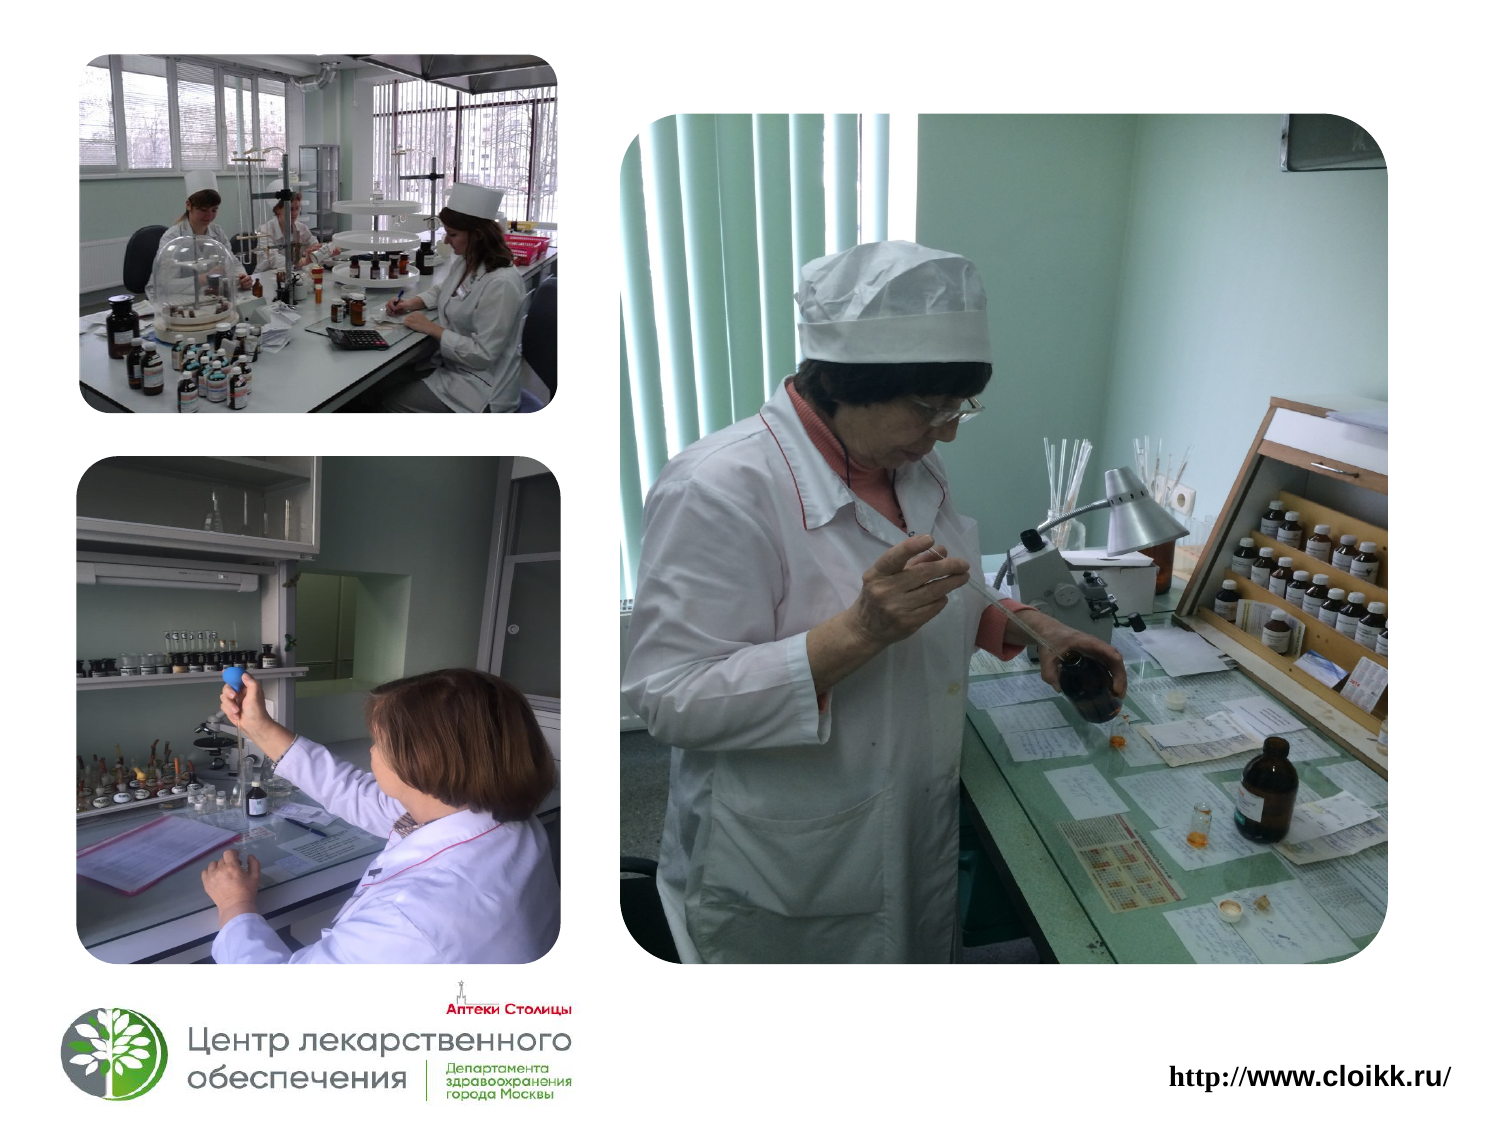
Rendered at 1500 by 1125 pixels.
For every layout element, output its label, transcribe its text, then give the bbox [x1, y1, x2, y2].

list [619, 113, 1389, 965]
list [76, 455, 561, 965]
text_box http://www.cloikk.ru/ [980, 1049, 1500, 1100]
picture [40, 975, 596, 1116]
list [79, 54, 558, 414]
